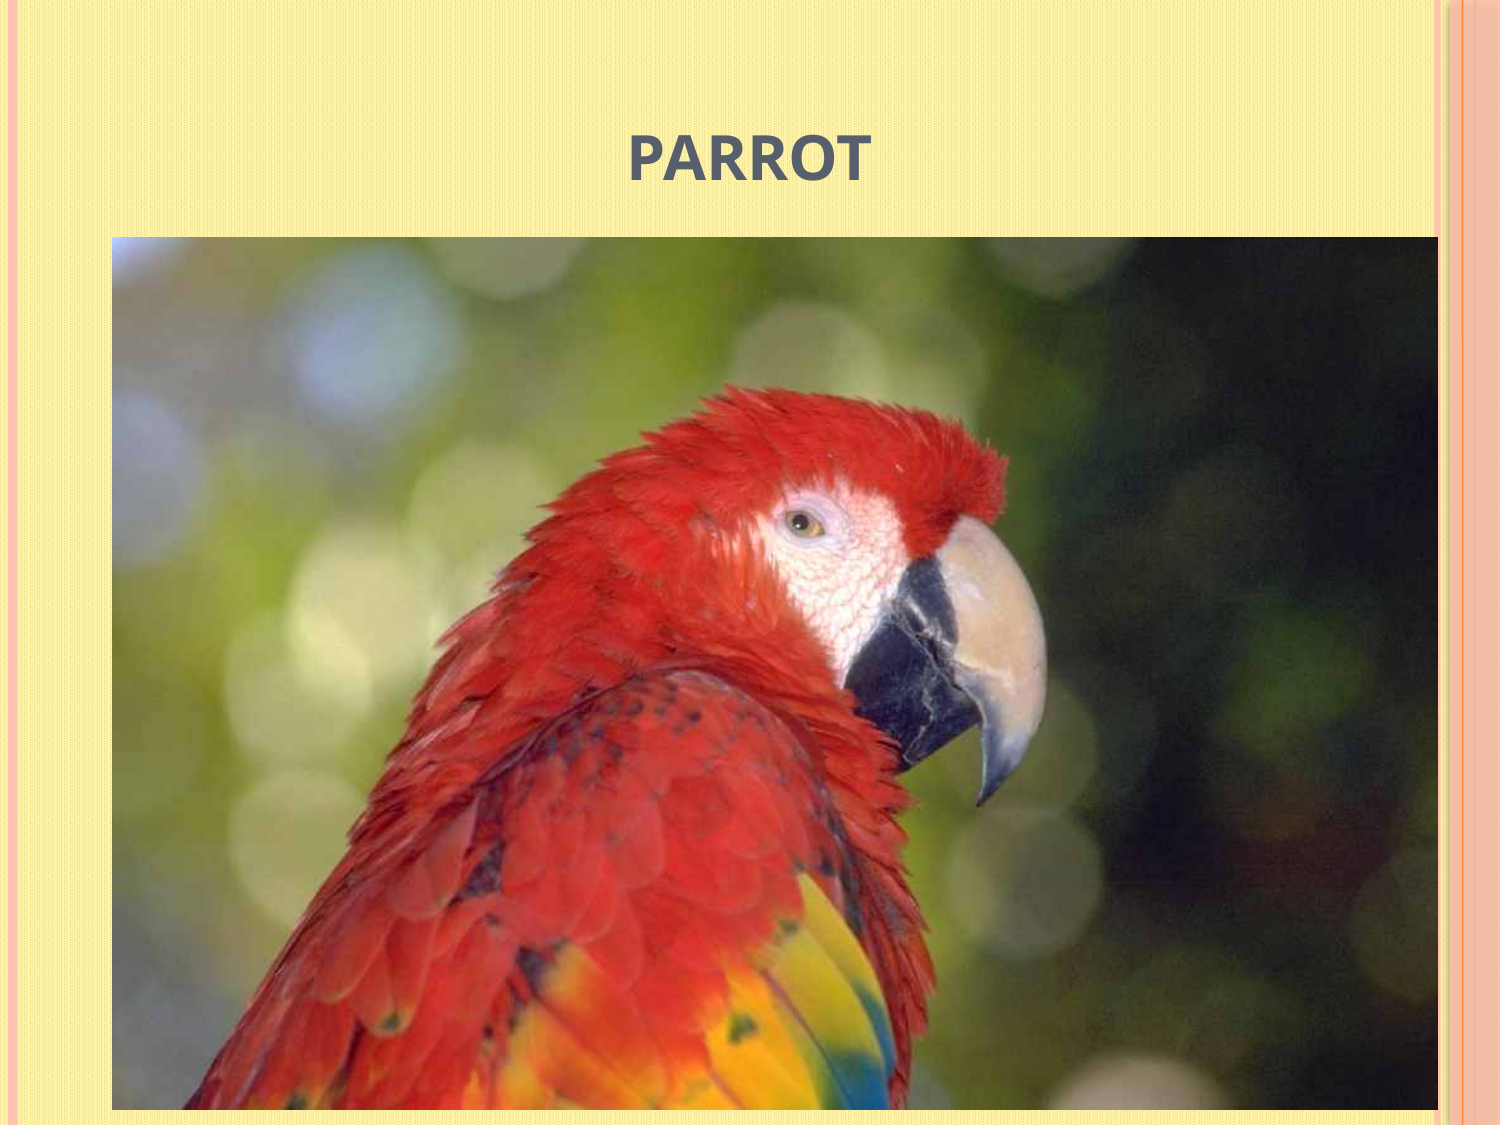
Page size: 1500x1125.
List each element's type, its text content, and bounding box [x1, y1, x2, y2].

picture [111, 236, 1438, 1110]
title PARROT [75, 45, 1425, 200]
